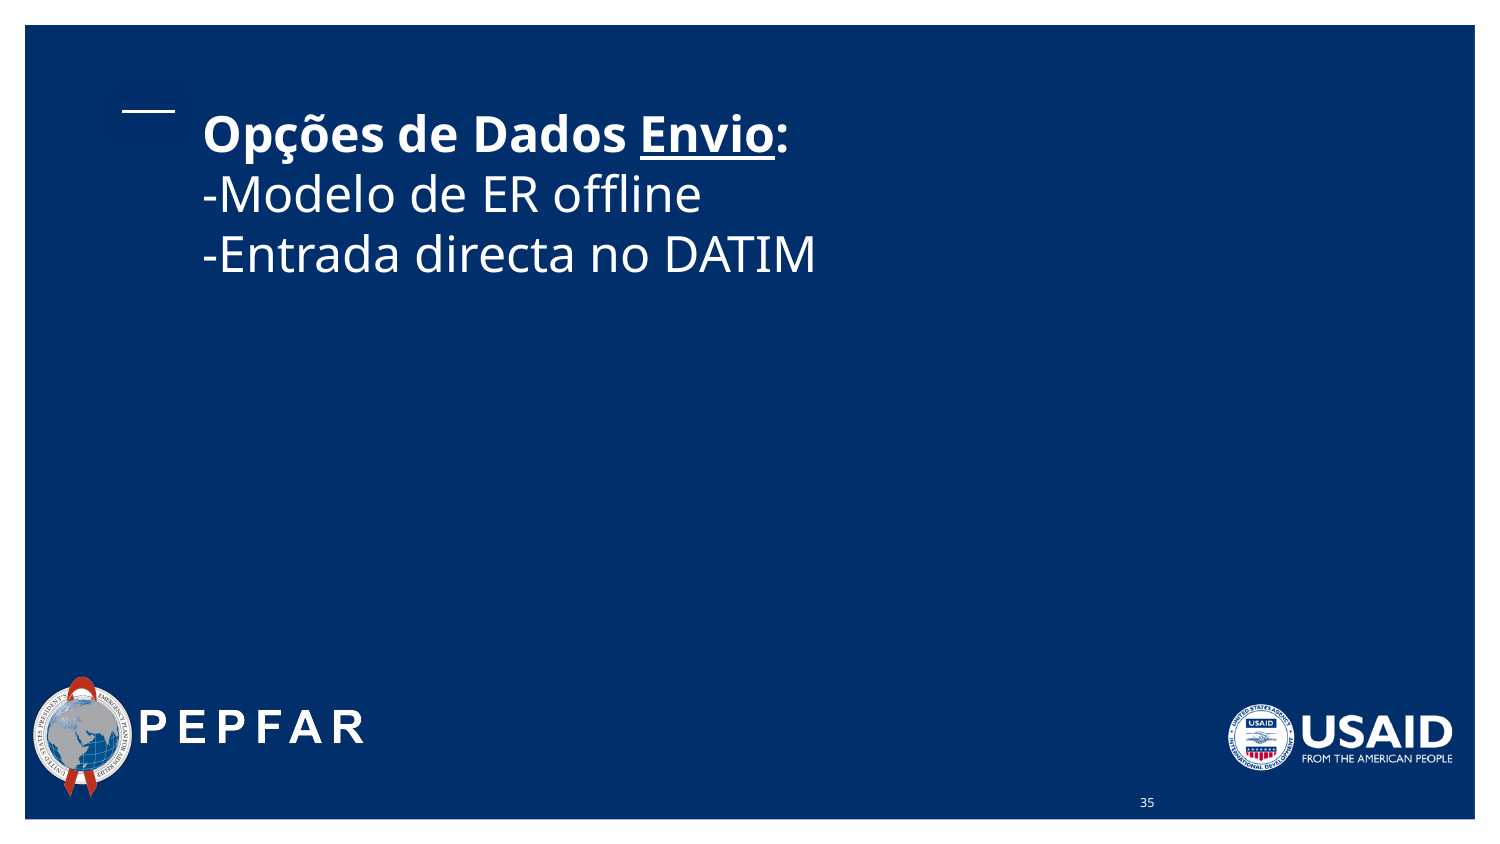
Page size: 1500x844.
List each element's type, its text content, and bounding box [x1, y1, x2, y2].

title Opções de Dados Envio: -Modelo de ER offline -Entrada directa no DATIM [187, 87, 1362, 422]
slide_number 35 [1125, 788, 1475, 819]
picture [1227, 703, 1453, 771]
picture [32, 676, 368, 798]
